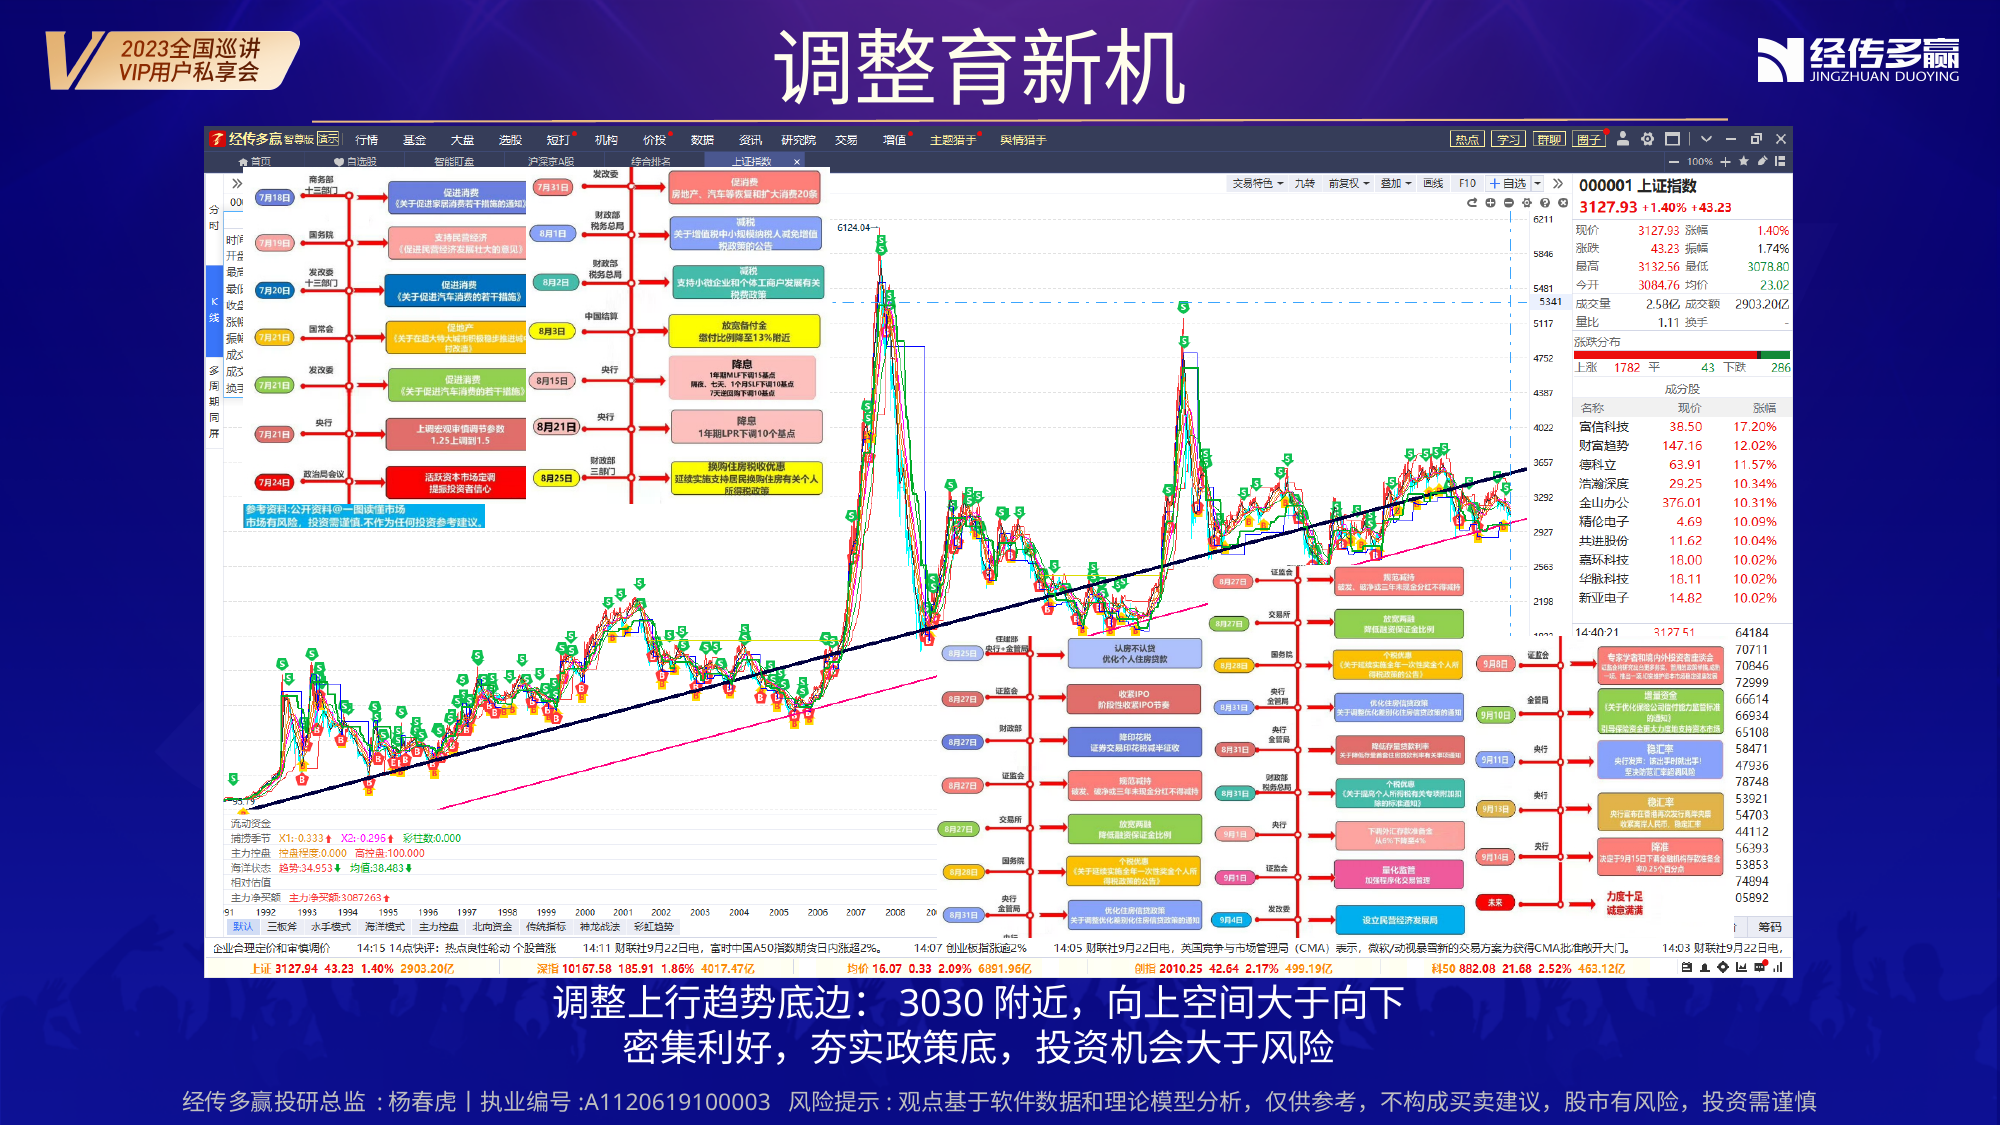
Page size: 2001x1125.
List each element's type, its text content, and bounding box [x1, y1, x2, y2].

text_box 调整育新机 [484, 7, 1474, 123]
text_box 调整上行趋势底边：3030附近，向上空间大于向下 密集利好，夯实政策底，投资机会大于风险 [157, 971, 1801, 1077]
picture [0, 0, 2000, 1125]
